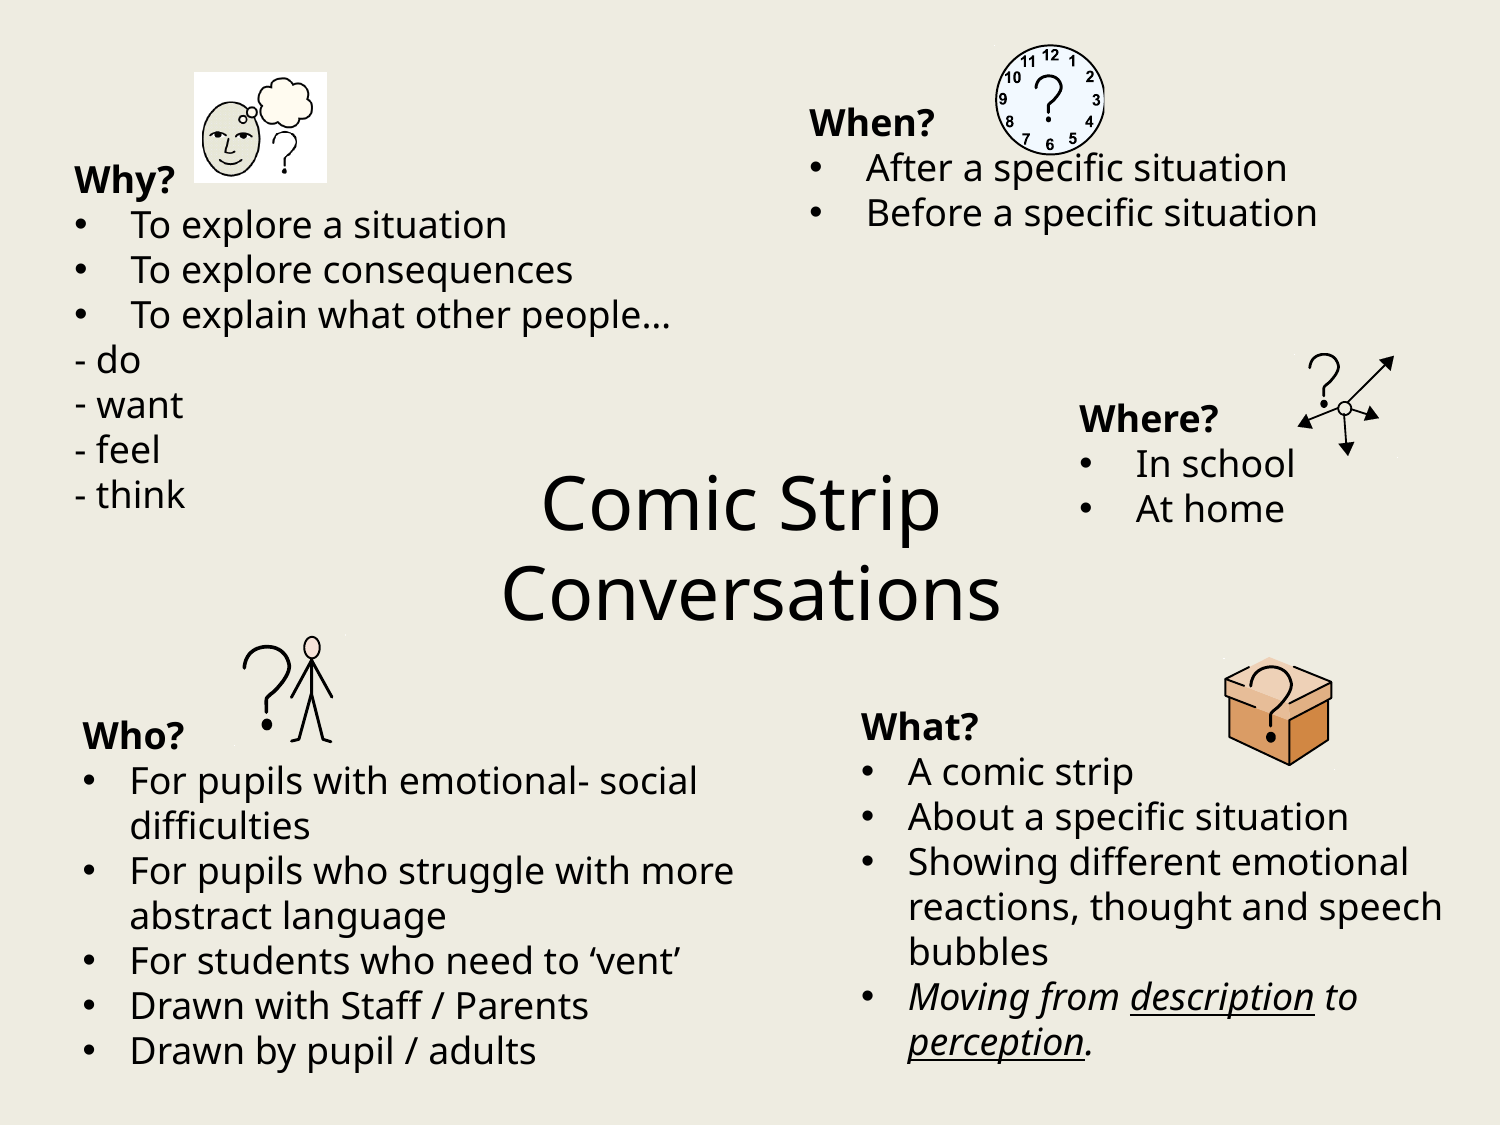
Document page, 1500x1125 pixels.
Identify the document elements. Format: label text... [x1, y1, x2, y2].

text_box When? After a specific situation Before a specific situation [794, 92, 1334, 242]
text_box Who? For pupils with emotional- social difficulties For pupils who struggle with more abstract language For students who need to ‘vent’ Drawn with Staff / Parents Drawn by pupil / adults [67, 704, 762, 1125]
picture [1222, 656, 1336, 770]
picture [232, 633, 346, 747]
text_box What? A comic strip About a specific situation Showing different emotional reactions, thought and speech bubbles Moving from description to perception. [846, 695, 1500, 1121]
picture [194, 72, 327, 183]
text_box Where? In school At home [1064, 387, 1311, 588]
text_box Why? To explore a situation To explore consequences To explain what other people… - do want - feel - think [59, 149, 687, 574]
picture [1292, 352, 1399, 459]
title Comic Strip Conversations [76, 432, 1427, 658]
picture [991, 42, 1105, 156]
